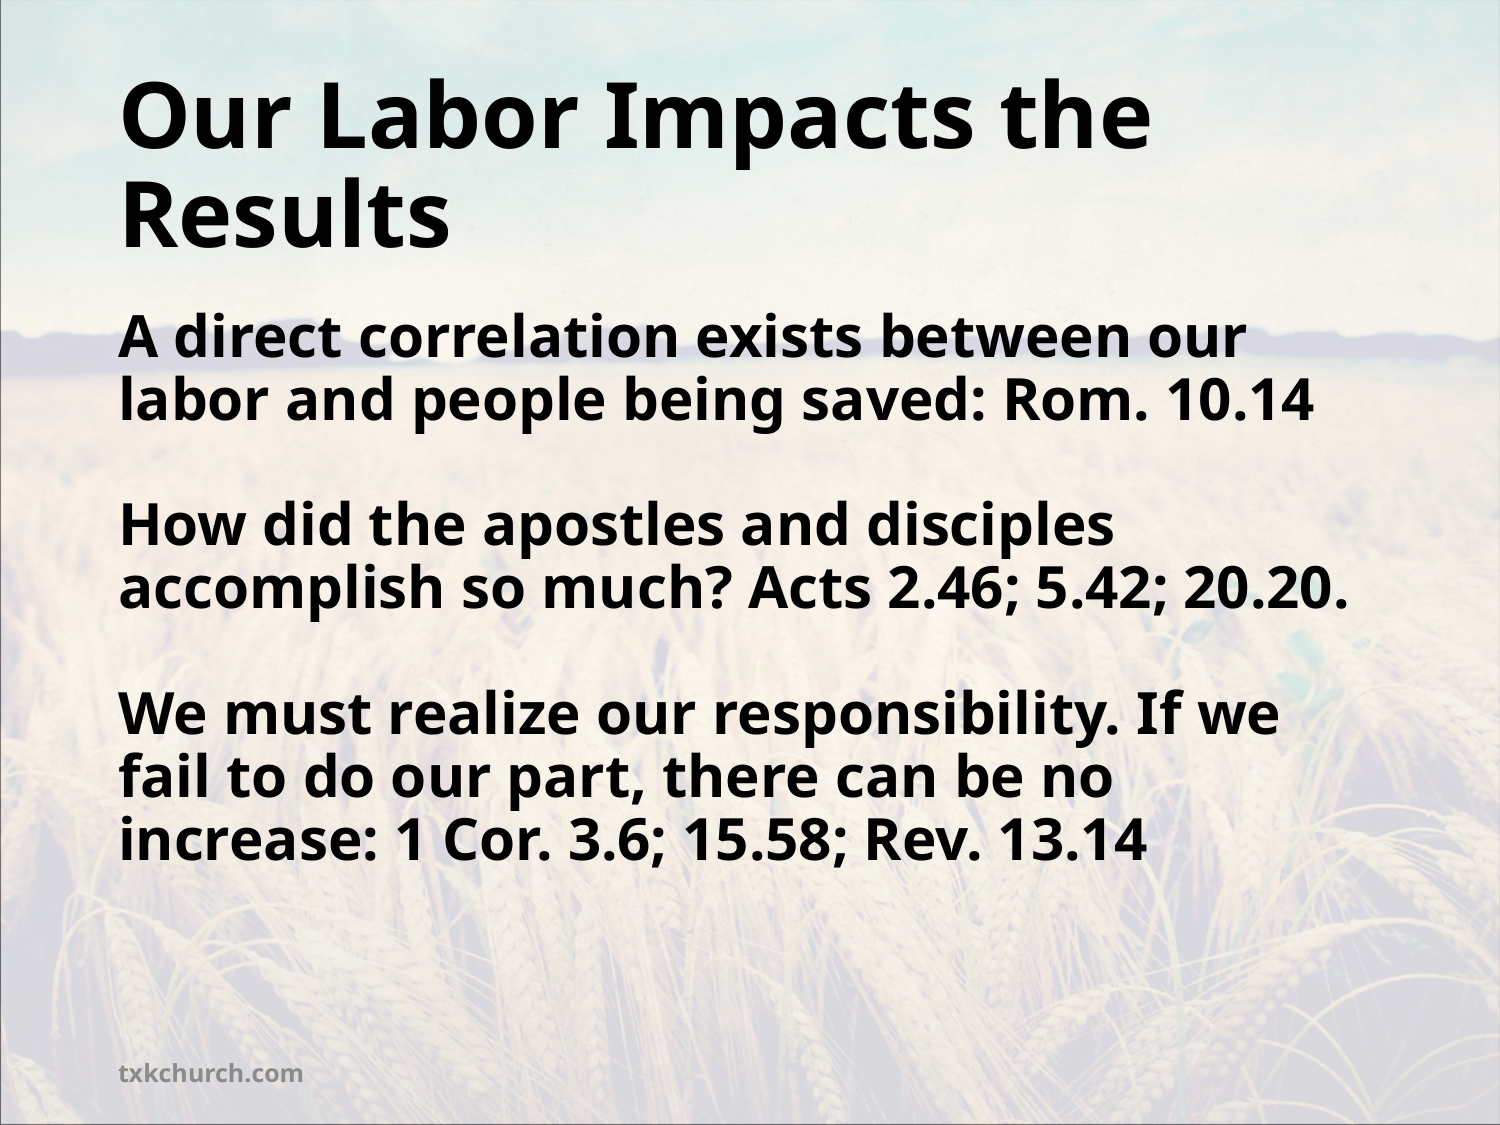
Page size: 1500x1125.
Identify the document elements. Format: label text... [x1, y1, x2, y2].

title Our Labor Impacts the Results [103, 59, 1397, 278]
slide_number txkchurch.com [103, 1042, 441, 1103]
list A direct correlation exists between our labor and people being saved: Rom. 10.14 How did the apostles and disciples accomplish so much? Acts 2.46; 5.42; 20.20. We must realize our responsibility. If we fail to do our part, there can be no increase: 1 Cor. 3.6; 15.58; Rev. 13.14 [103, 299, 1397, 1014]
